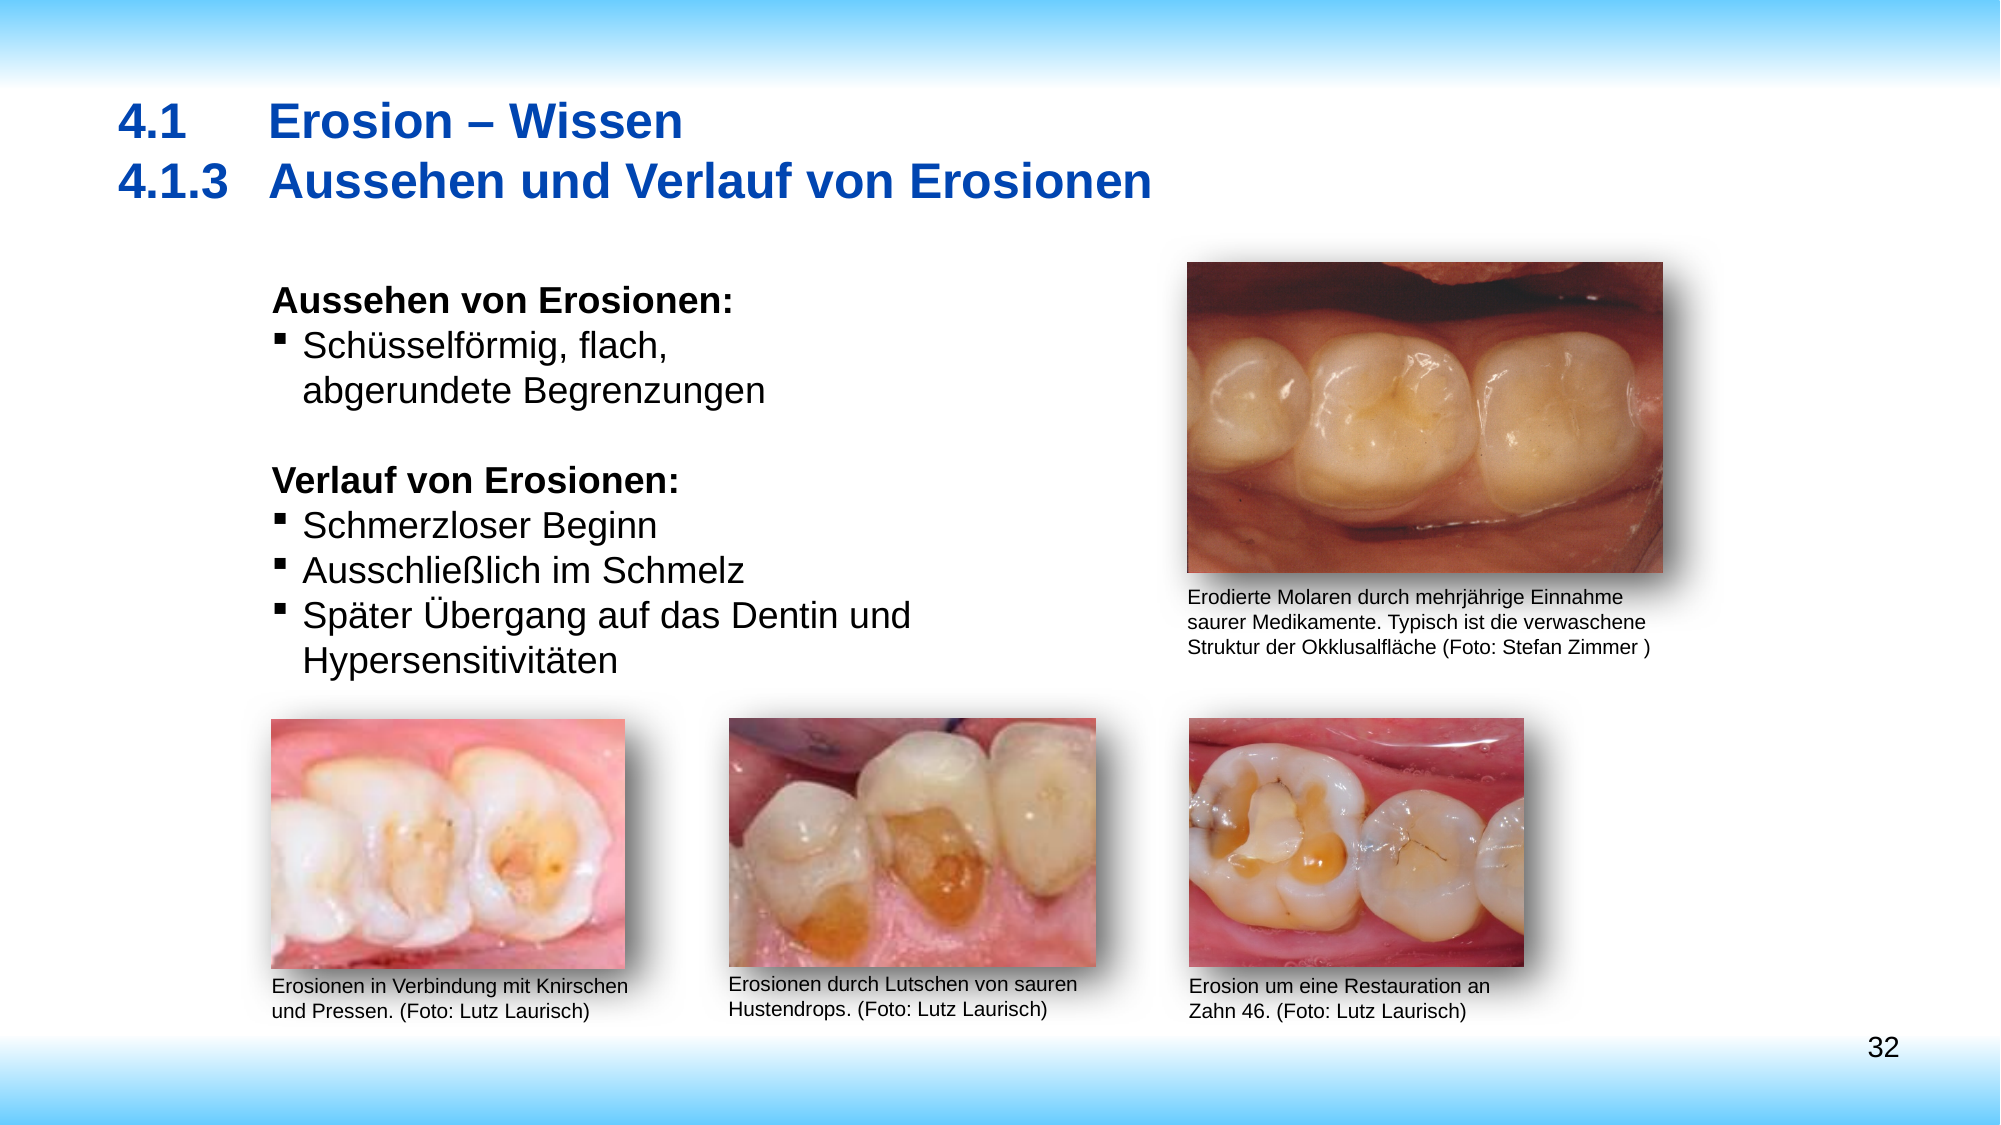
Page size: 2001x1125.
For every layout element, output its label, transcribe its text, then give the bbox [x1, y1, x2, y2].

picture [1188, 717, 1524, 967]
text_box Erosionen in Verbindung mit Knirschen und Pressen. (Foto: Lutz Laurisch) [271, 1002, 641, 1023]
text_box Erosionen durch Lutschen von sauren Hustendrops. (Foto: Lutz Laurisch) [728, 999, 1096, 1022]
slide_number 32 [1583, 1027, 1901, 1104]
picture [728, 717, 1096, 967]
picture [271, 719, 626, 969]
picture [1187, 262, 1663, 574]
text_box Erosion um eine Restauration an Zahn 46. (Foto: Lutz Laurisch) [1188, 972, 1524, 1023]
text_box 4.1 Erosion – Wissen 4.1.3 Aussehen und Verlauf von Erosionen [118, 88, 1456, 227]
text_box Erodierte Molaren durch mehrjährige Einnahme saurer Medikamente. Typisch ist die verwaschene Struktur der Okklusalfläche (Foto: Stefan Zimmer ) [1187, 608, 1675, 659]
text_box Aussehen von Erosionen: Schüsselförmig, flach, abgerundete Begrenzungen Verlauf von Erosionen: Schmerzloser Beginn Ausschließlich im Schmelz Später Übergang auf das Dentin und Hypersensitivitäten [271, 275, 947, 998]
